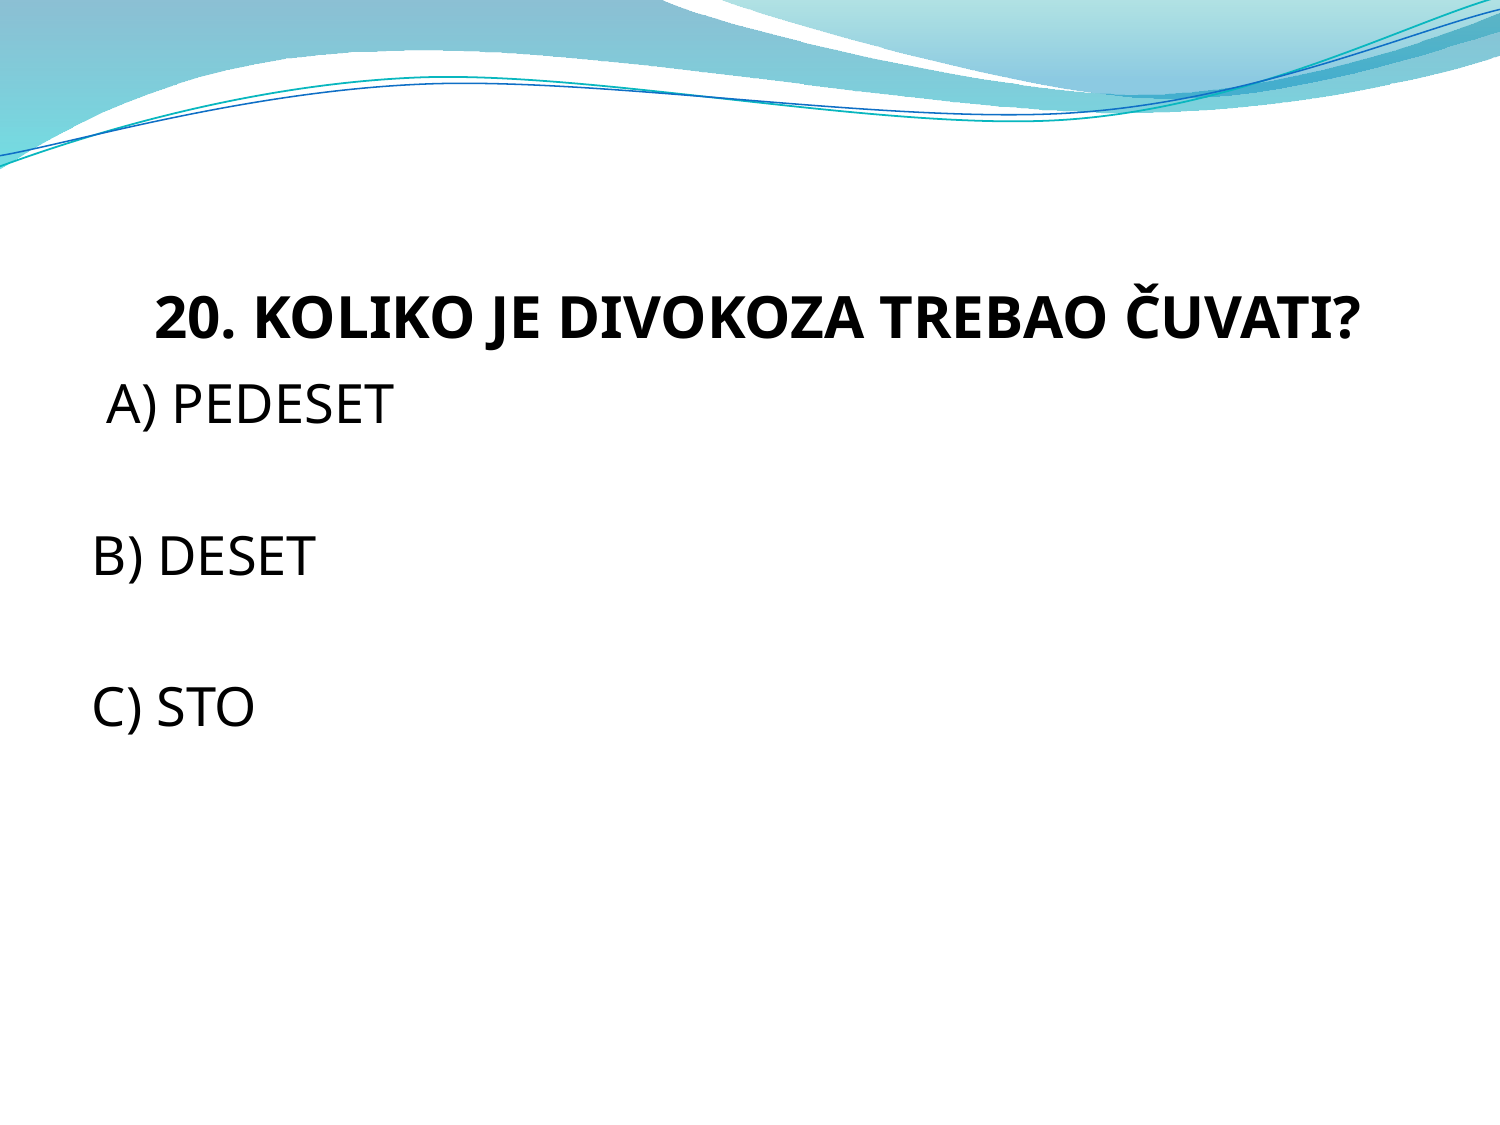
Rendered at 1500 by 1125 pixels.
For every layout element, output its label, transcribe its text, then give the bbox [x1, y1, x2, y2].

title 20. KOLIKO JE DIVOKOZA TREBAO ČUVATI? [74, 115, 1426, 351]
list A) PEDESET B) DESET C) STO [76, 361, 1428, 1125]
